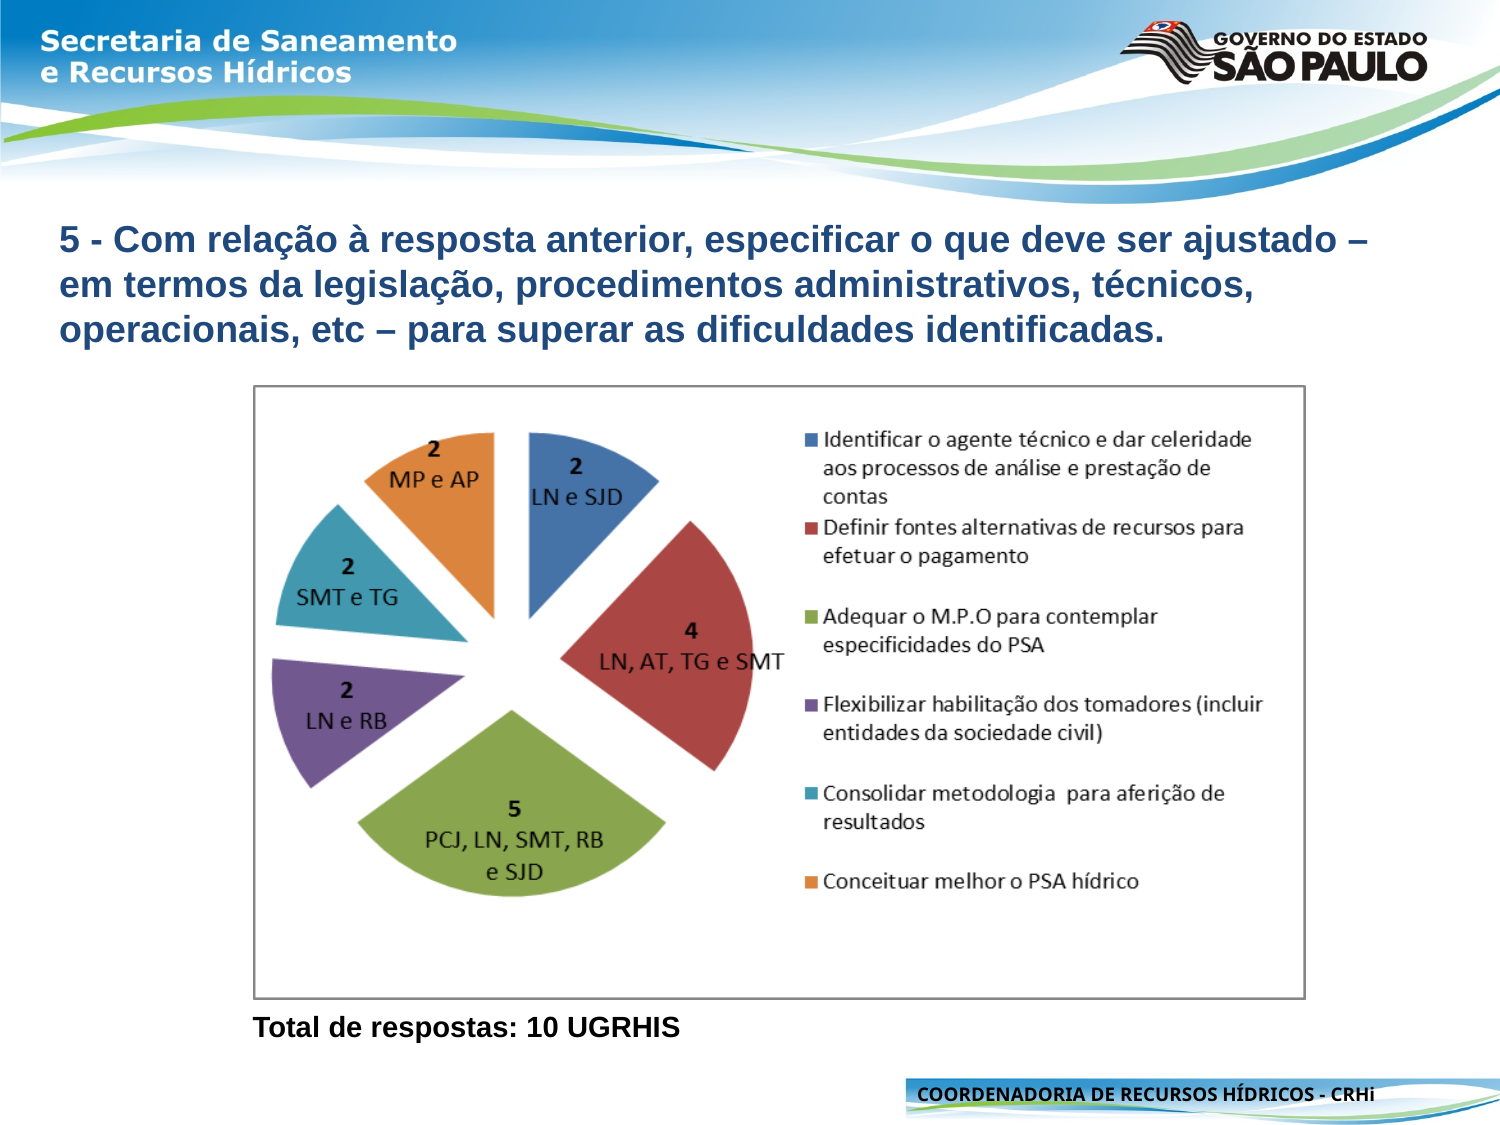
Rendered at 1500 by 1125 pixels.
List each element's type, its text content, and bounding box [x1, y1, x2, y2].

text_box 5 - Com relação à resposta anterior, especificar o que deve ser ajustado – em termos da legislação, procedimentos administrativos, técnicos, operacionais, etc – para superar as dificuldades identificadas. [44, 208, 1424, 358]
picture [253, 385, 1306, 1000]
text_box Total de respostas: 10 UGRHIS [237, 1000, 734, 1051]
picture [905, 1078, 1500, 1125]
picture [0, 0, 1500, 204]
